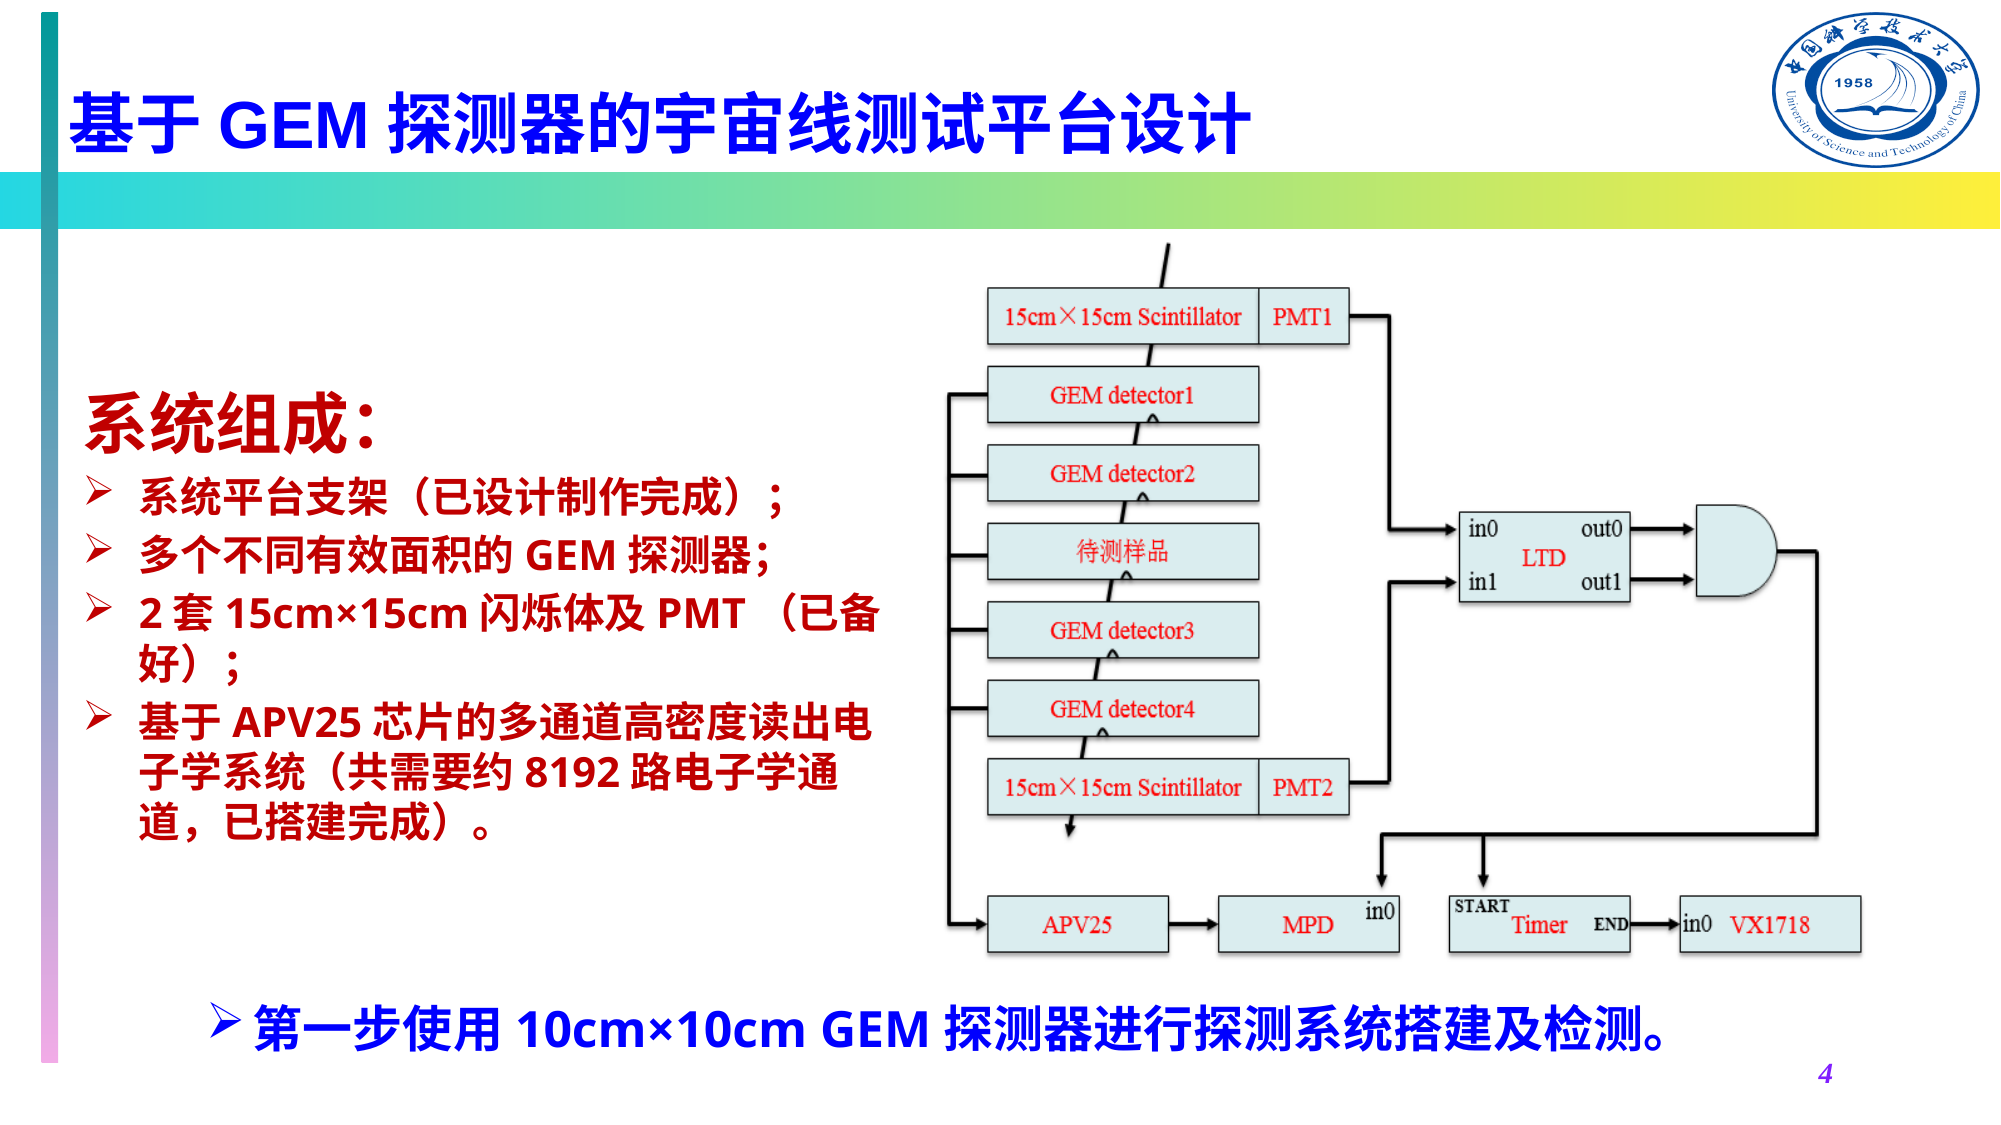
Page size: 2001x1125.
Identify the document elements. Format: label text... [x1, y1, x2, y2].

list 系统组成： 系统平台支架（已设计制作完成）； 多个不同有效面积的GEM探测器； 2套15cm×15cm闪烁体及PMT（已备好）； 基于APV25芯片的多通道高密度读出电子学系统（共需要约8192路电子学通道，已搭建完成）。 [67, 375, 866, 838]
picture [1772, 12, 1980, 168]
text_box 基于GEM探测器的宇宙线测试平台设计 [53, 74, 1269, 170]
text_box 第一步使用10cm×10cm GEM探测器进行探测系统搭建及检测。 [191, 989, 1709, 1065]
picture [871, 237, 1888, 988]
